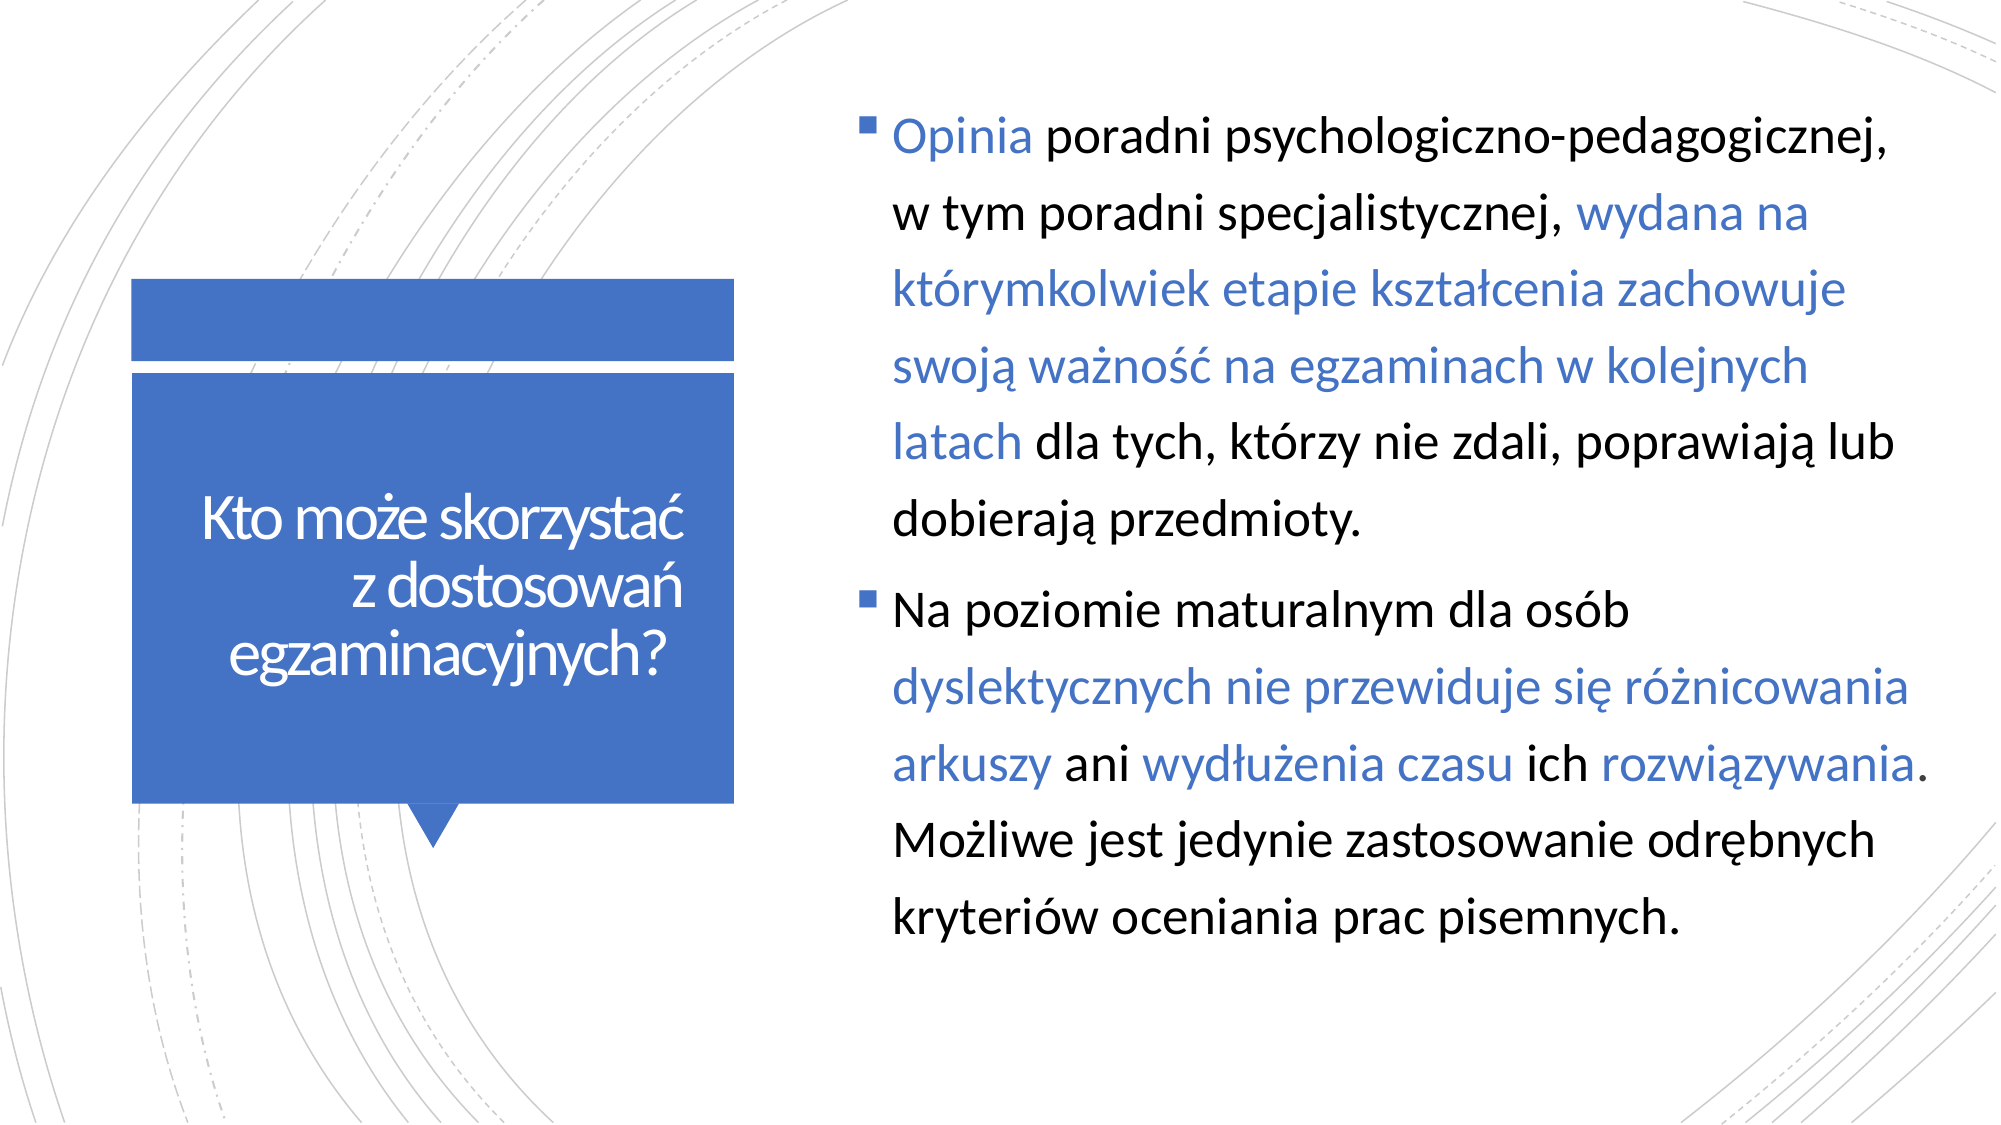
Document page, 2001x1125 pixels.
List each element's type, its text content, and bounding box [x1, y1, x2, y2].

list Opinia poradni psychologiczno-pedagogicznej, w tym poradni specjalistycznej, wydana na którymkolwiek etapie kształcenia zachowuje swoją ważność na egzaminach w kolejnych latach dla tych, którzy nie zdali, poprawiają lub dobierają przedmioty. Na poziomie maturalnym dla osób dyslektycznych nie przewiduje się różnicowania arkuszy ani wydłużenia czasu ich rozwiązywania. Możliwe jest jedynie zastosowanie odrębnych kryteriów oceniania prac pisemnych. [839, 80, 1950, 993]
title Kto może skorzystać z dostosowań egzaminacyjnych? [129, 385, 720, 789]
